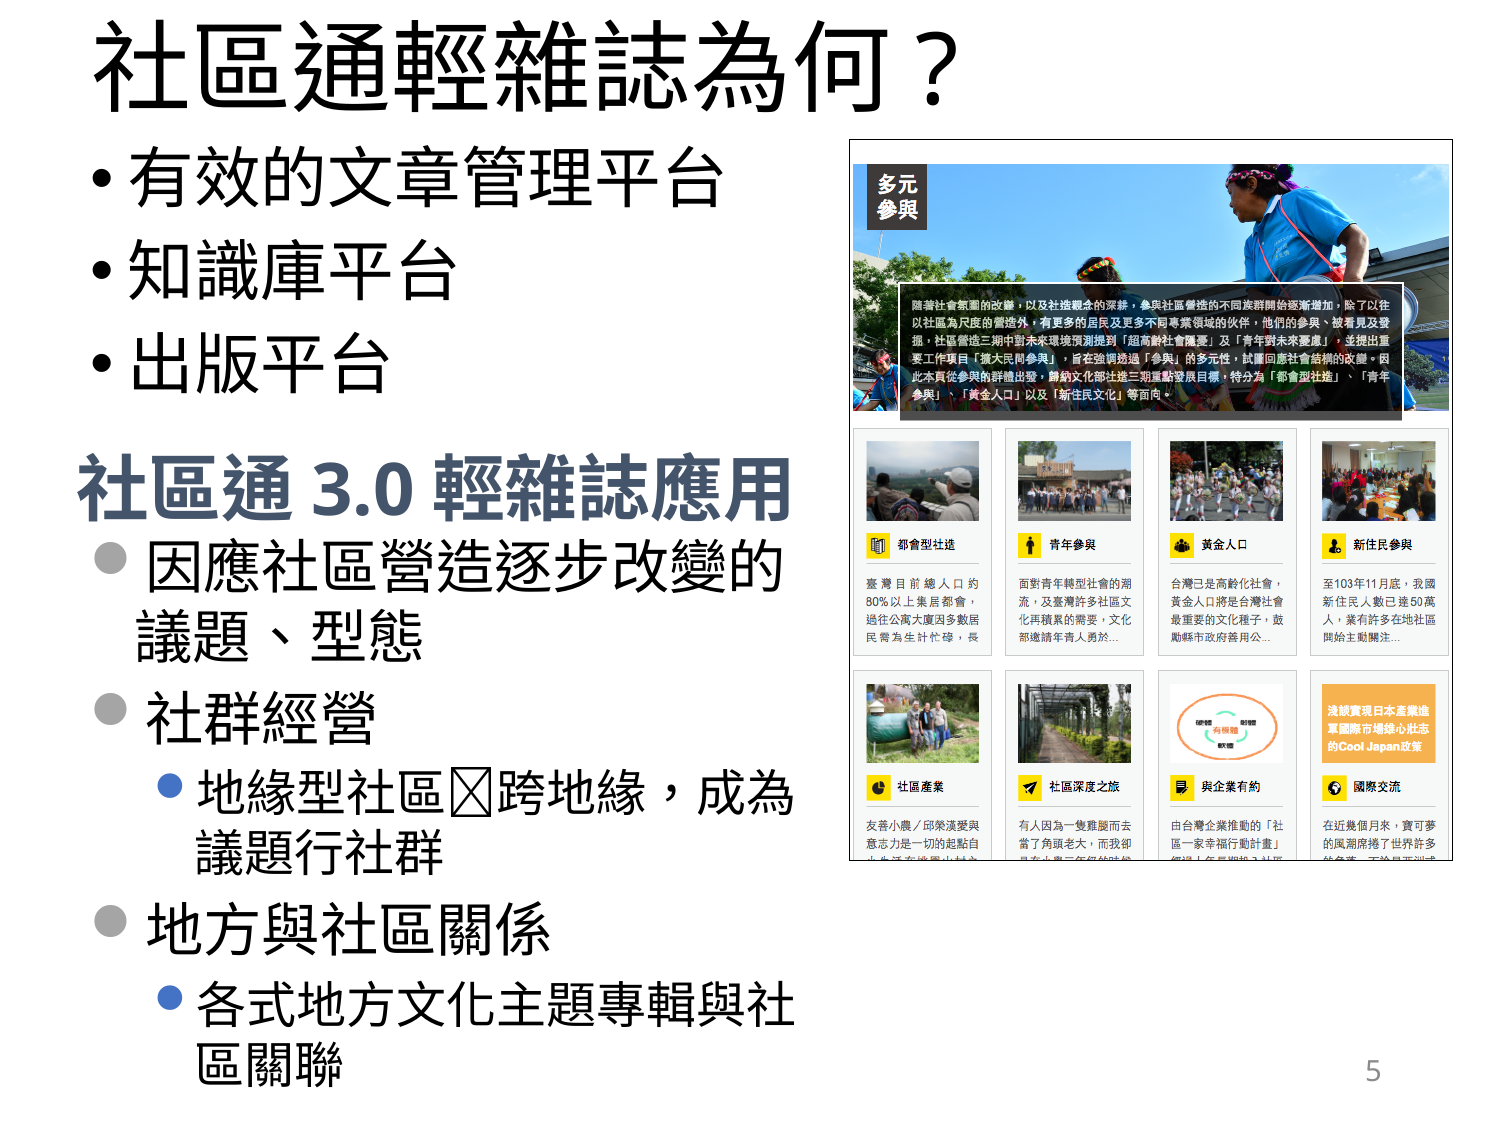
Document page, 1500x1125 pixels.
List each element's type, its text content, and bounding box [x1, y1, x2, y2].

text_box 因應社區營造逐步改變的議題、型態 社群經營 地緣型社區跨地緣，成為議題行社群 地方與社區關係 各式地方文化主題專輯與社區關聯 [75, 522, 841, 946]
picture [849, 139, 1453, 861]
title 社區通輕雜誌為何? [76, 0, 1371, 137]
list 有效的文章管理平台 知識庫平台 出版平台 [75, 137, 1425, 480]
text_box 社區通3.0輕雜誌應用 [76, 434, 849, 530]
slide_number 5 [1059, 1042, 1397, 1103]
